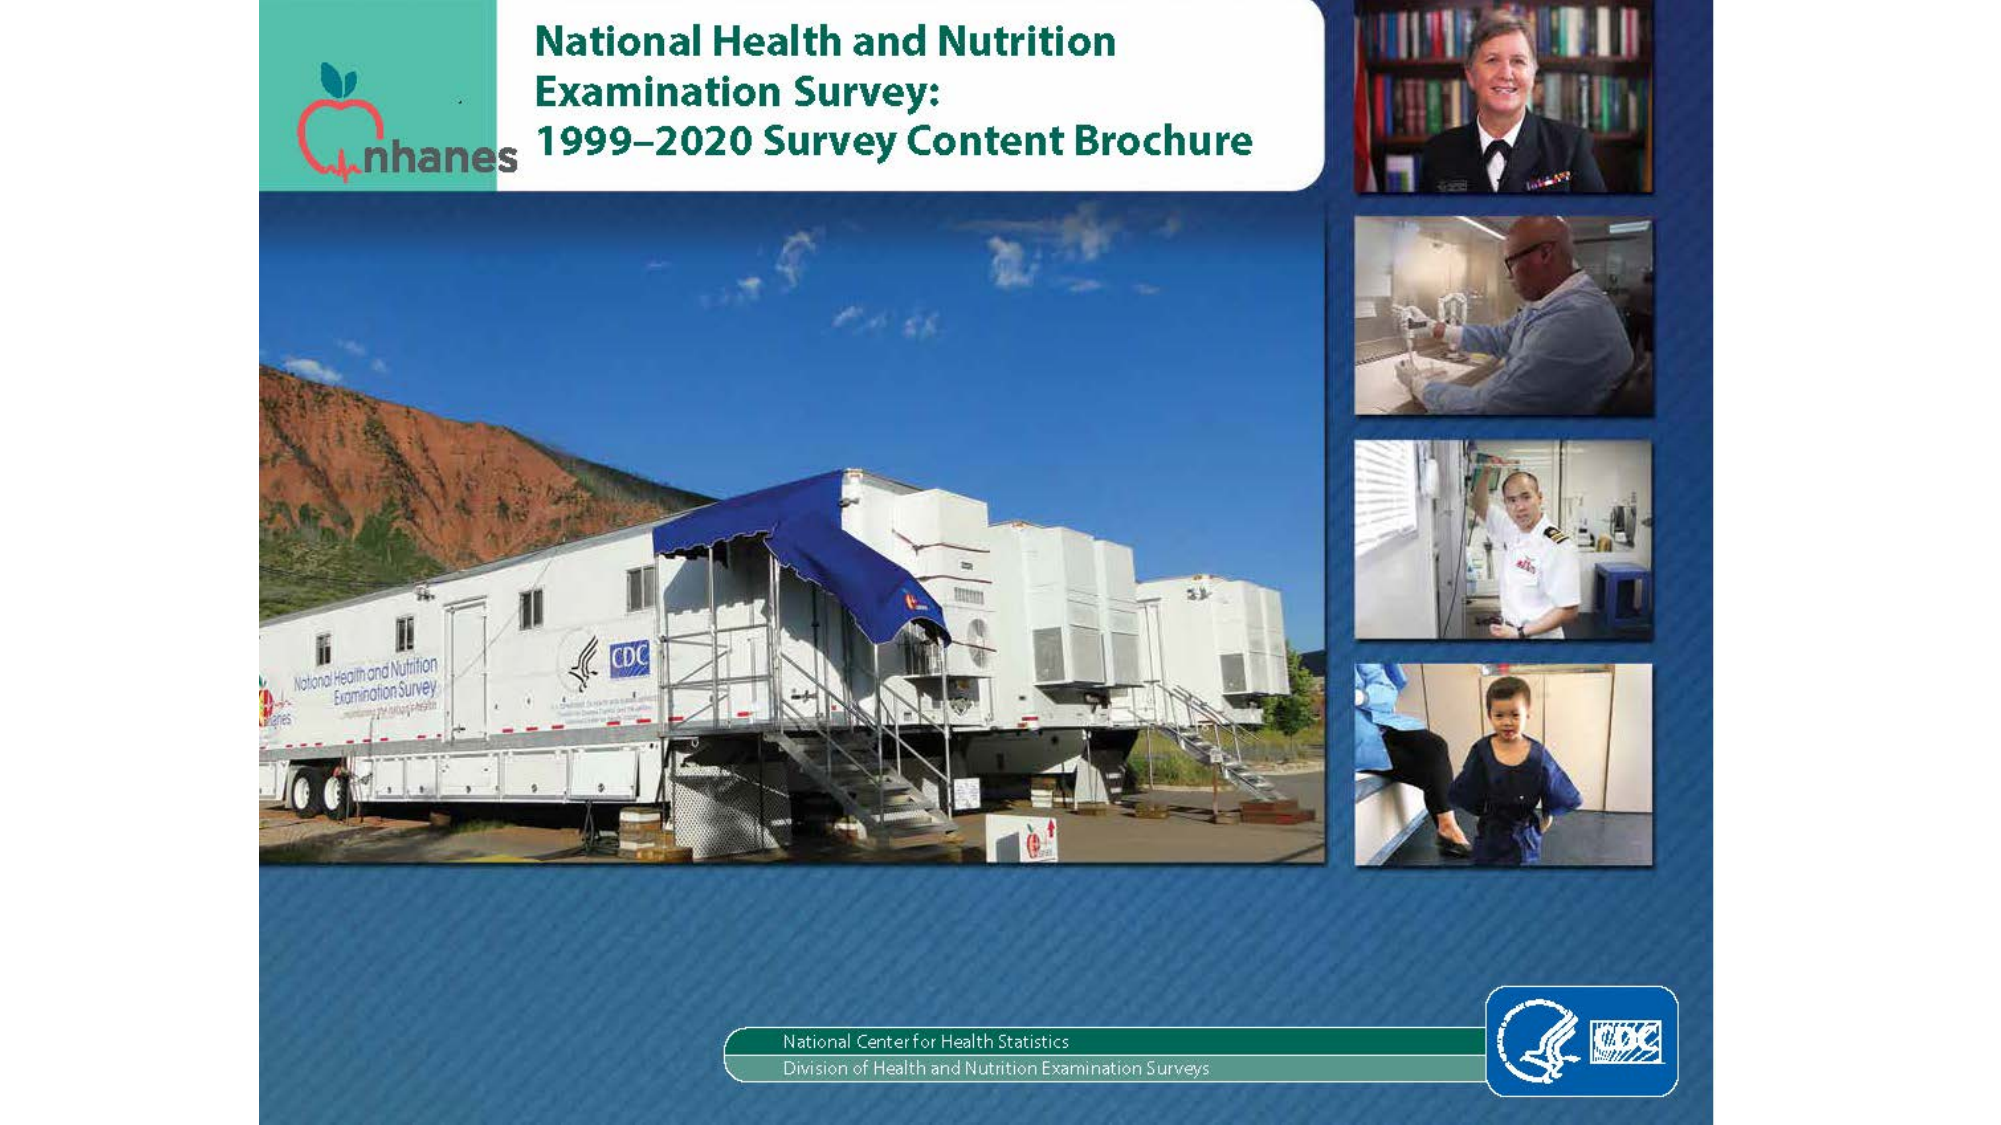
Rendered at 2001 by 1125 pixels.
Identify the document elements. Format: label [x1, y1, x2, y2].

picture [259, 0, 1716, 1125]
